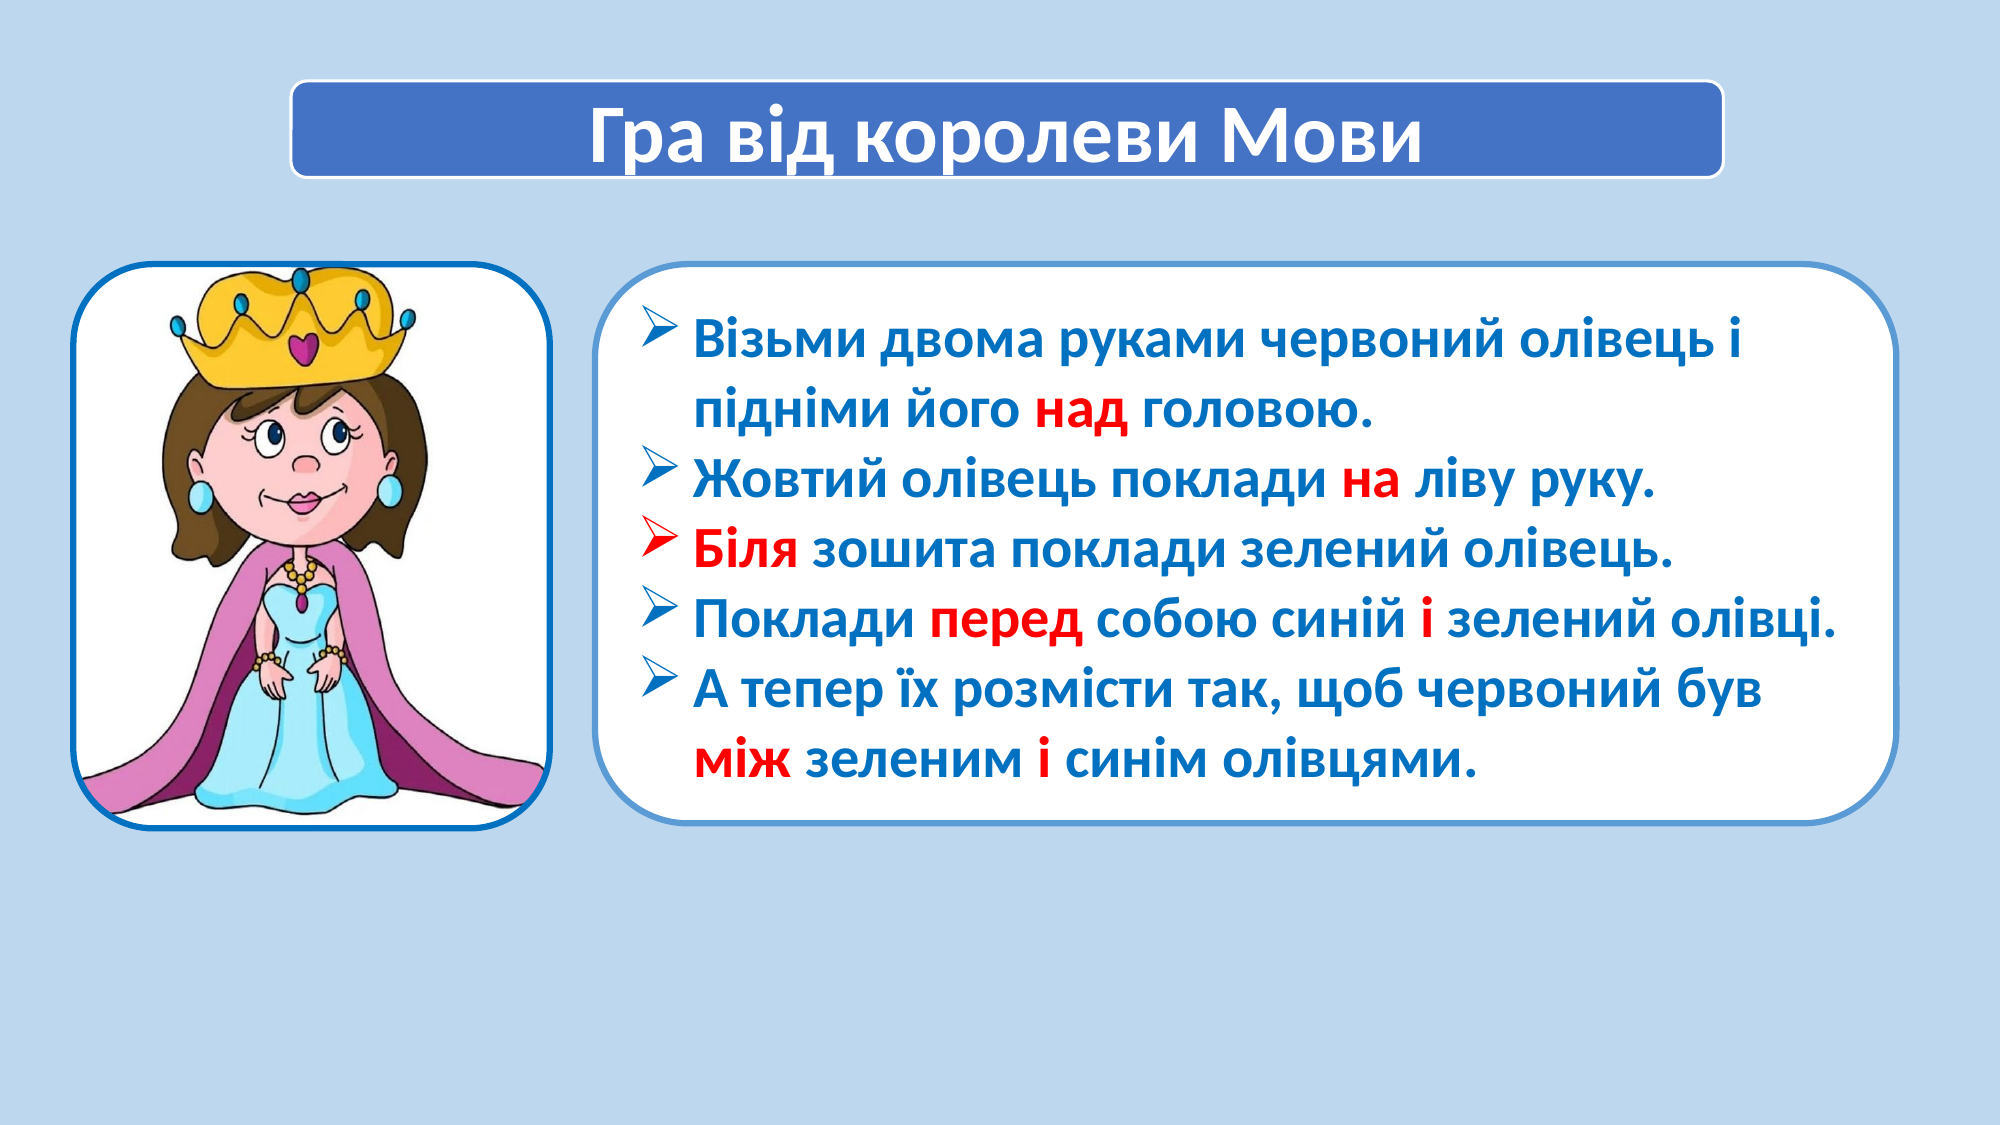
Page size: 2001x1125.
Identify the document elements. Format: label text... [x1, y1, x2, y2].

text_box Гра від королеви Мови [289, 79, 1725, 180]
picture [73, 264, 550, 829]
text_box Візьми двома руками червоний олівець і підніми його над головою. Жовтий олівець поклади на ліву руку. Біля зошита поклади зелений олівець. Поклади перед собою синій і зелений олівці. А тепер їх розмісти так, щоб червоний був між зеленим і синім олівцями. [594, 263, 1898, 825]
